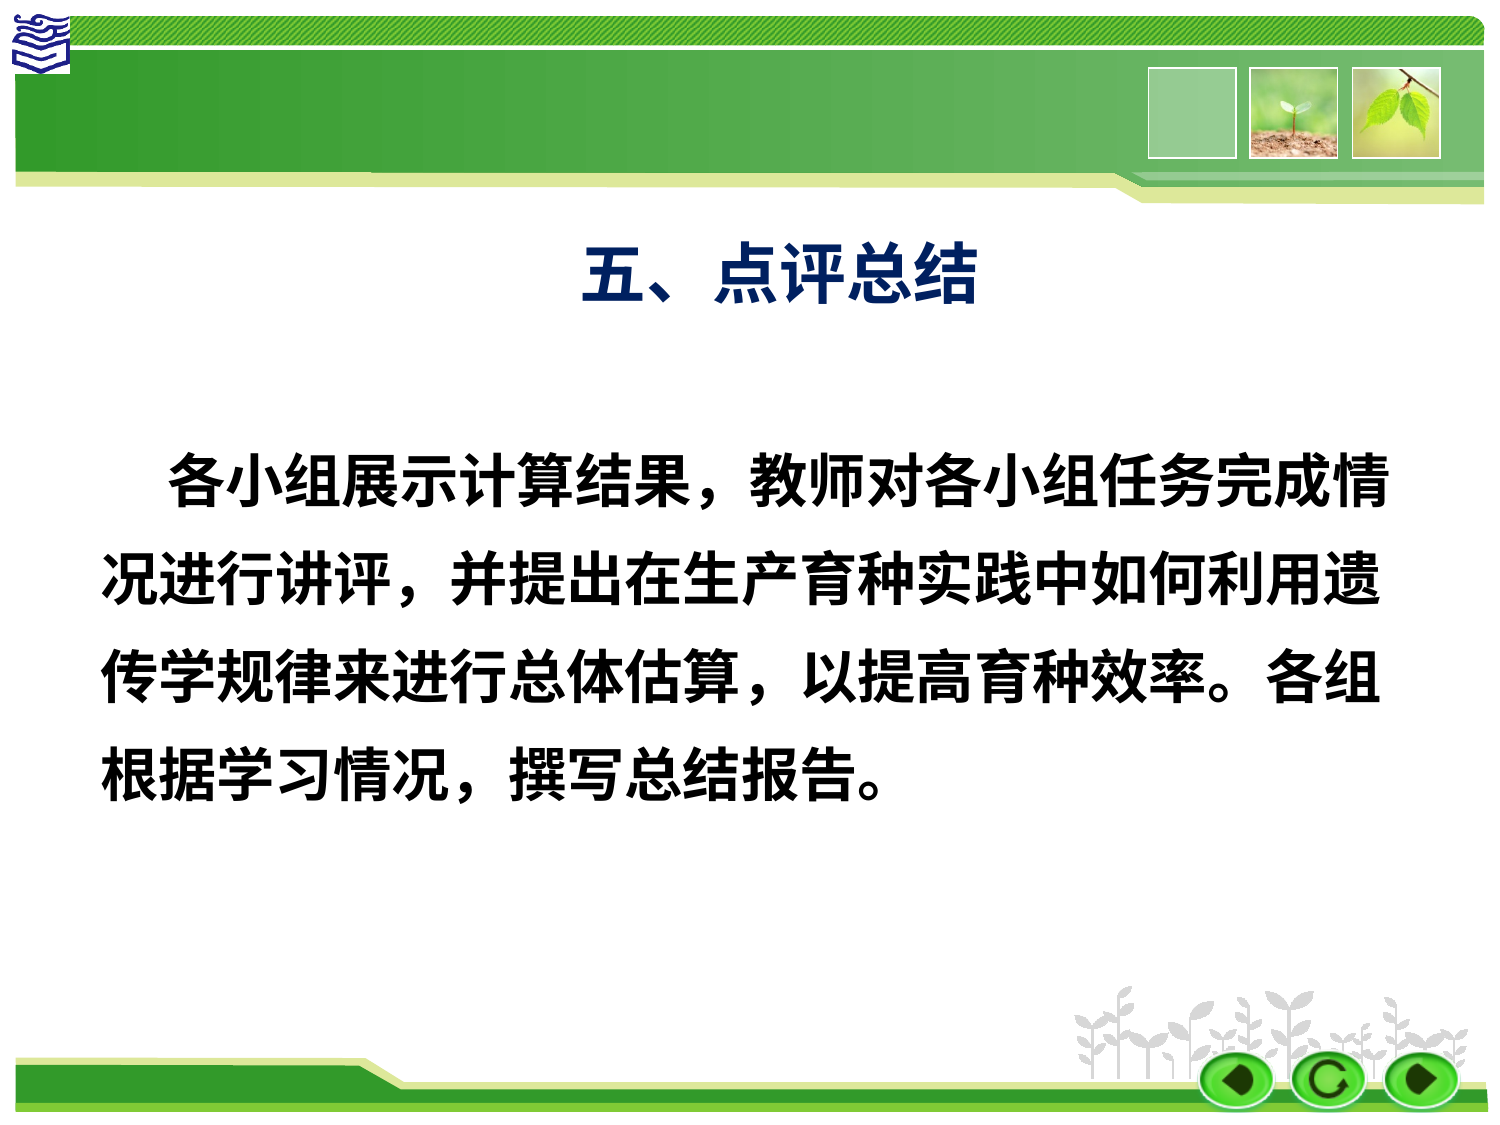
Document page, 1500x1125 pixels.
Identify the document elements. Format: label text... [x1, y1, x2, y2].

picture [1287, 1049, 1370, 1113]
text_box 五、点评总结 [324, 184, 1235, 372]
picture [1353, 69, 1439, 157]
text_box 各小组展示计算结果，教师对各小组任务完成情况进行讲评，并提出在生产育种实践中如何利用遗传学规律来进行总体估算，以提高育种效率。各组根据学习情况，撰写总结报告。 [85, 408, 1415, 695]
picture [1195, 1049, 1279, 1114]
picture [12, 14, 1485, 74]
picture [1380, 1049, 1463, 1114]
picture [1251, 69, 1337, 157]
